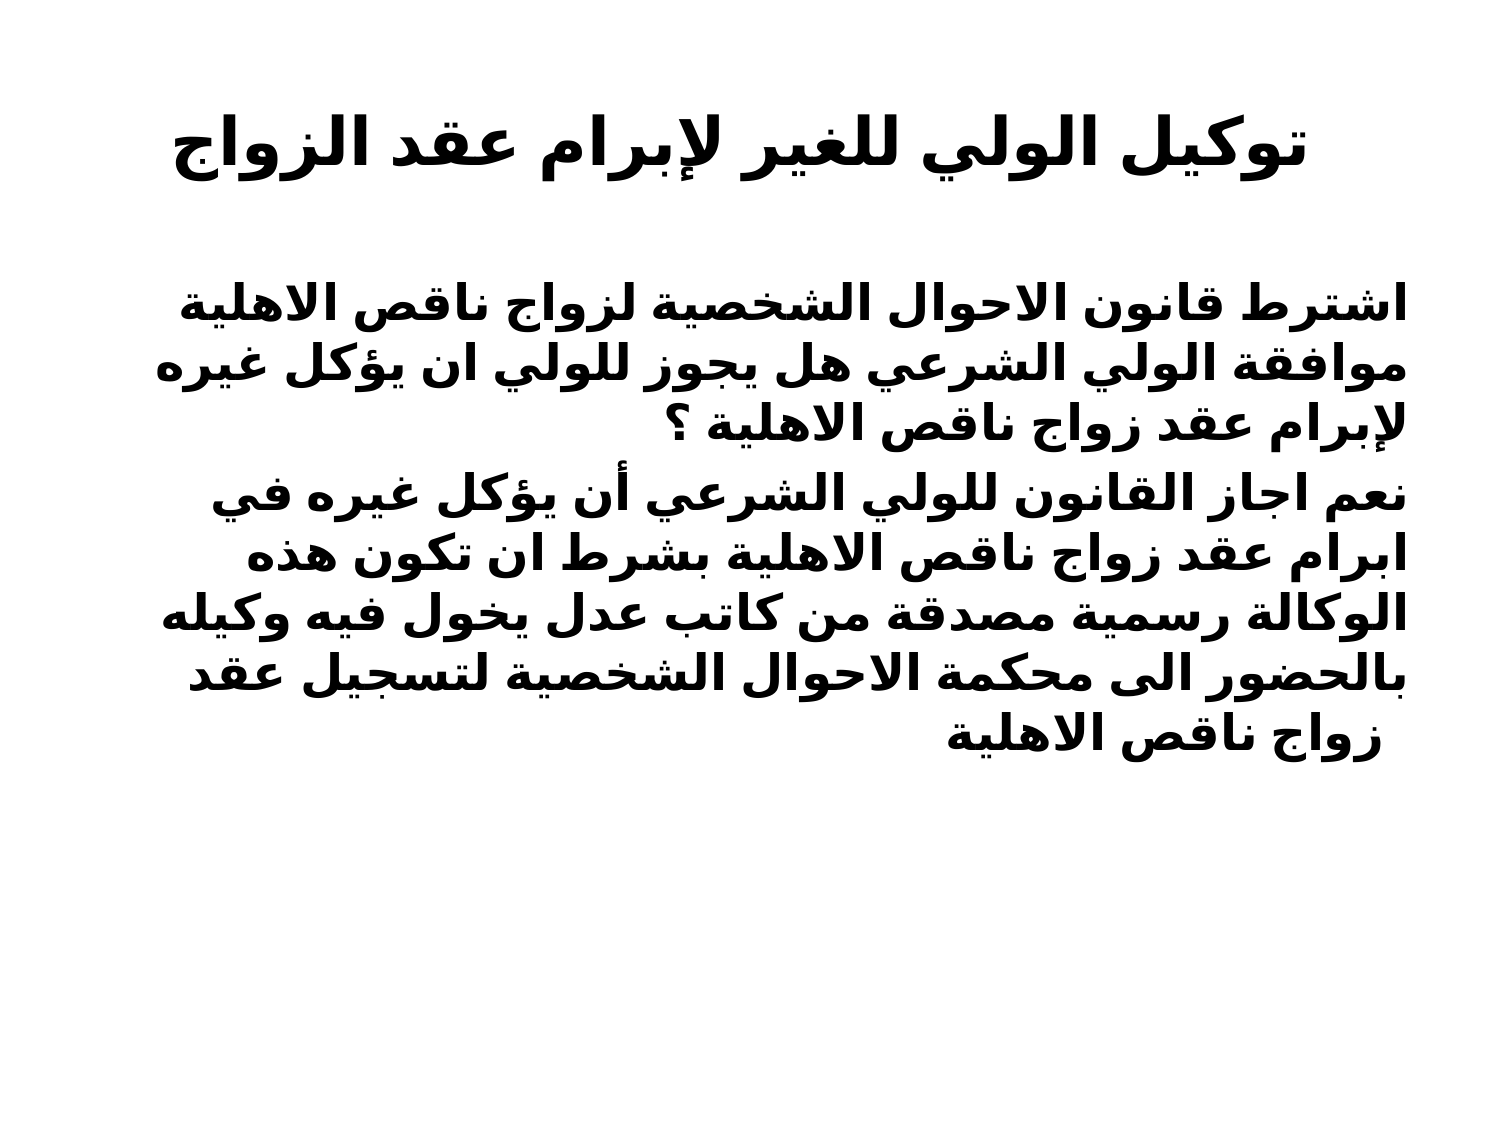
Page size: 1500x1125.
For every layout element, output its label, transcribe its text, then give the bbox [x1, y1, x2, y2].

list اشترط قانون الاحوال الشخصية لزواج ناقص الاهلية موافقة الولي الشرعي هل يجوز للولي ان يؤكل غيره لإبرام عقد زواج ناقص الاهلية ؟ نعم اجاز القانون للولي الشرعي أن يؤكل غيره في ابرام عقد زواج ناقص الاهلية بشرط ان تكون هذه الوكالة رسمية مصدقة من كاتب عدل يخول فيه وكيله بالحضور الى محكمة الاحوال الشخصية لتسجيل عقد زواج ناقص الاهلية [75, 262, 1425, 1005]
title توكيل الولي للغير لإبرام عقد الزواج [75, 45, 1425, 233]
